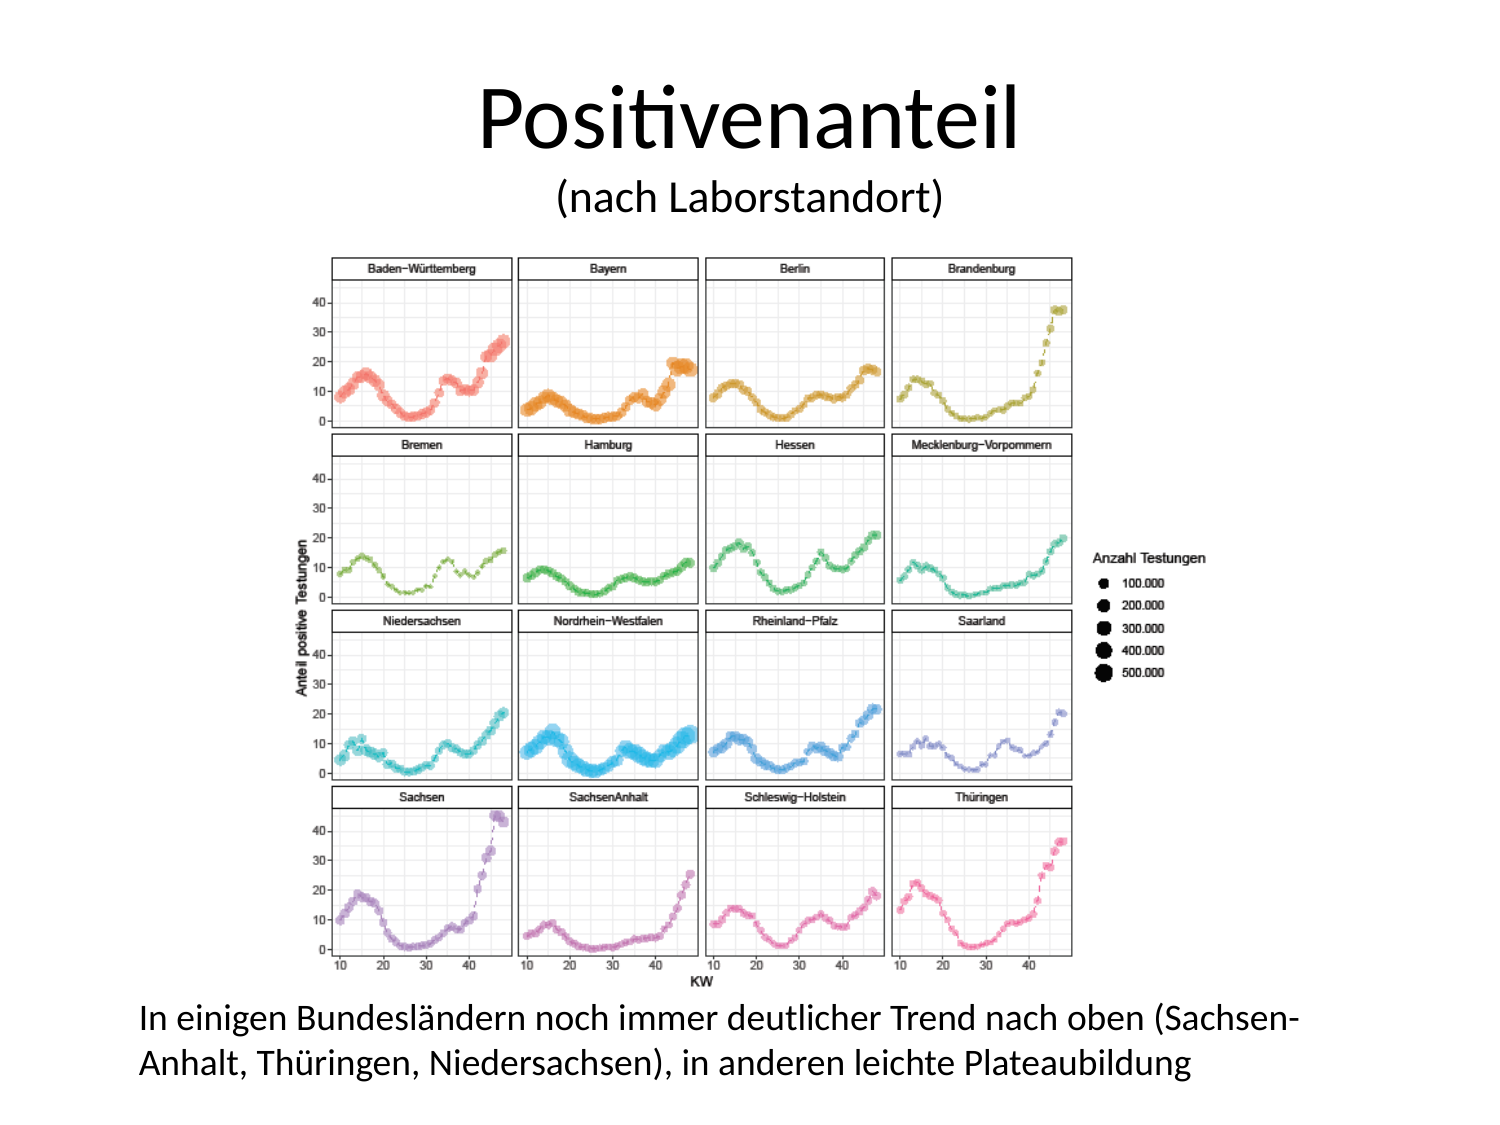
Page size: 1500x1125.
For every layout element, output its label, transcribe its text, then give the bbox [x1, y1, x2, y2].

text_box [289, 251, 1220, 997]
title Positivenanteil (nach Laborstandort) [75, 45, 1425, 233]
text_box In einigen Bundesländern noch immer deutlicher Trend nach oben (Sachsen-Anhalt, Thüringen, Niedersachsen), in anderen leichte Plateaubildung [123, 985, 1388, 1090]
